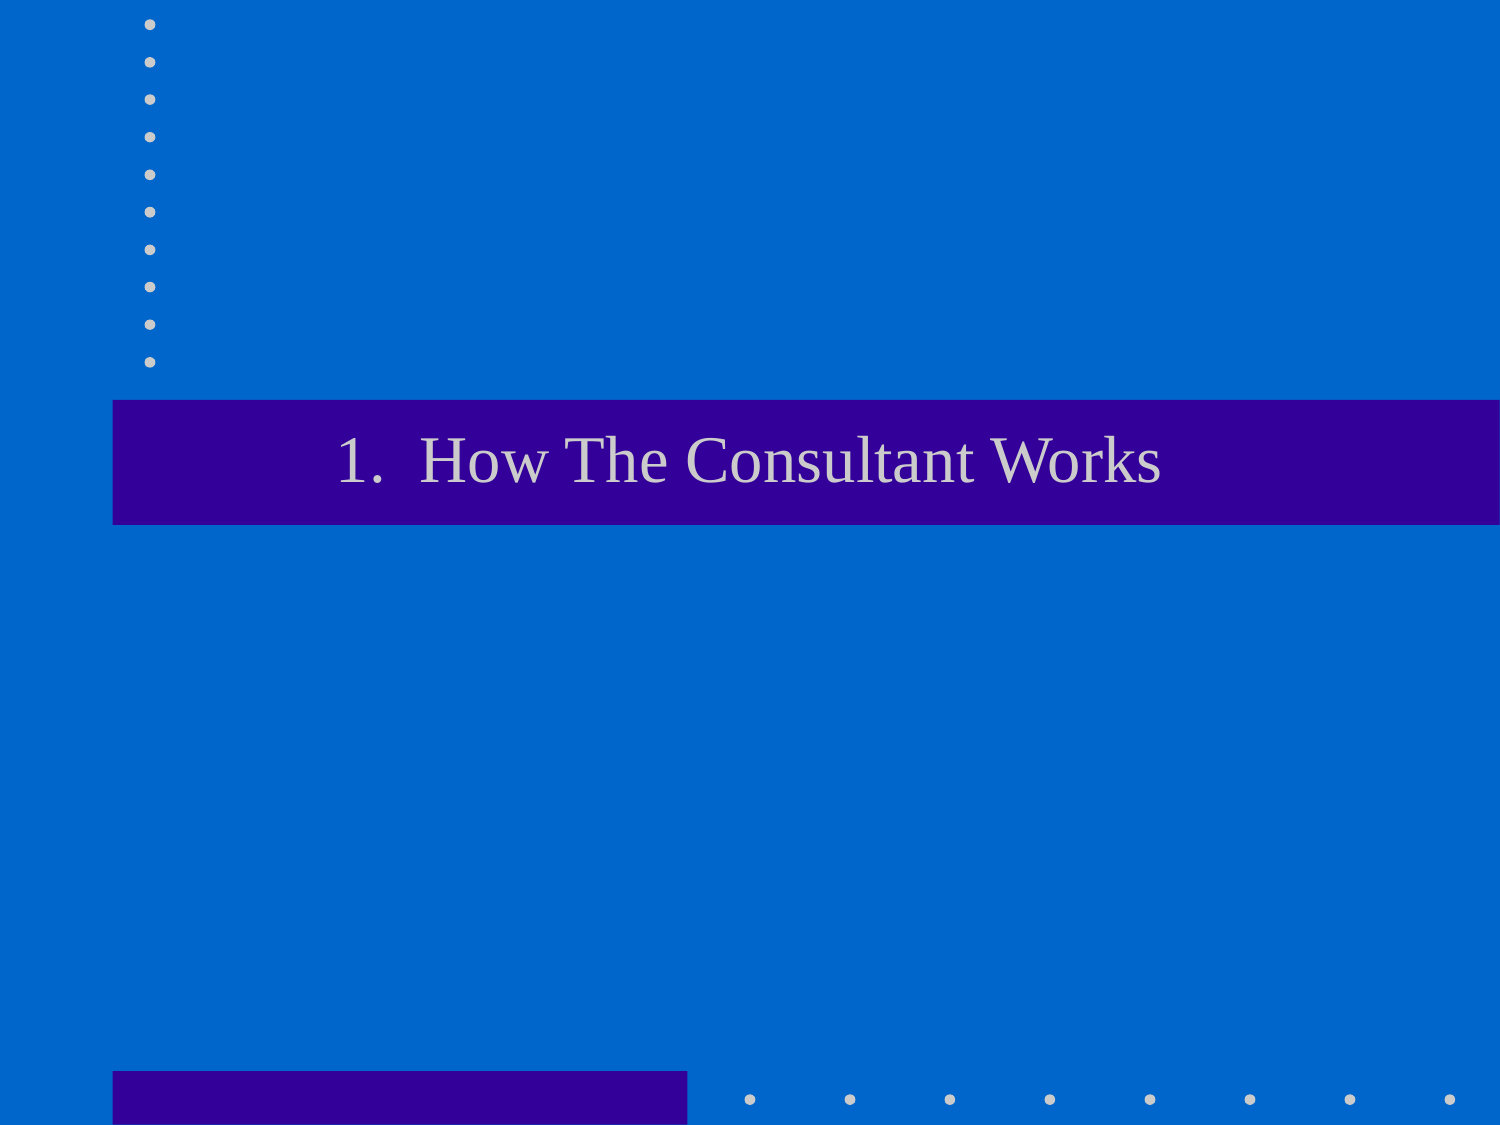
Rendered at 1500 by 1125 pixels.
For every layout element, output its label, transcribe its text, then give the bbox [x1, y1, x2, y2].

title 1. How The Consultant Works [112, 374, 1388, 538]
